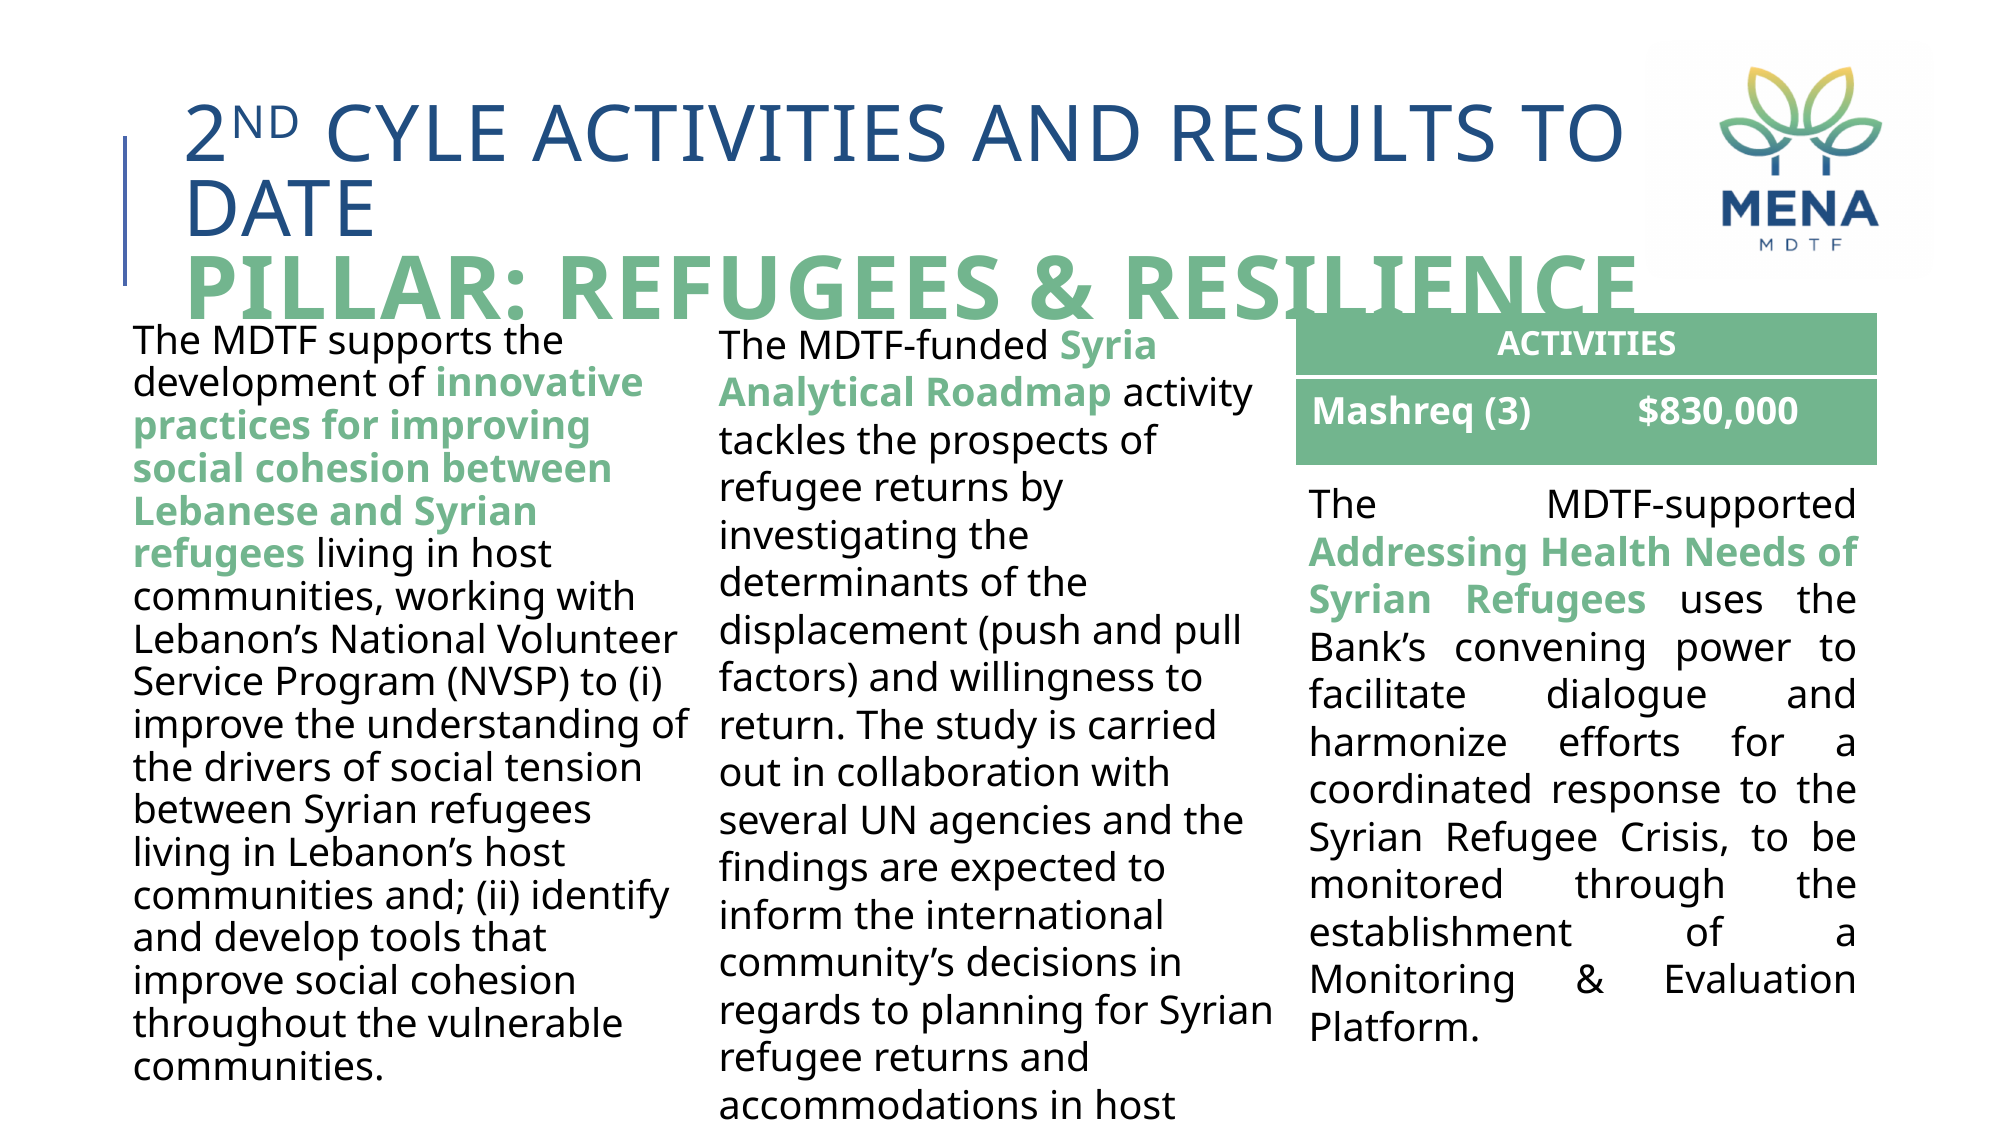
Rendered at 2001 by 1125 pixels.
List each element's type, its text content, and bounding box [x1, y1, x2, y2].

table_cell $830,000 [1623, 379, 1877, 465]
table_header ACTIVITIES [1296, 313, 1877, 375]
table_cell Mashreq (3) [1296, 379, 1623, 465]
picture [1644, 39, 1935, 281]
text_box The MDTF-funded Syria Analytical Roadmap activity tackles the prospects of refugee returns by investigating the determinants of the displacement (push and pull factors) and willingness to return. The study is carried out in collaboration with several UN agencies and the findings are expected to inform the international community’s decisions in regards to planning for Syrian refugee returns and accommodations in host communities going forward. [703, 312, 1294, 1125]
text_box The MDTF-supported Addressing Health Needs of Syrian Refugees uses the Bank’s convening power to facilitate dialogue and harmonize efforts for a coordinated response to the Syrian Refugee Crisis, to be monitored through the establishment of a Monitoring & Evaluation Platform. [1293, 471, 1873, 1057]
list The MDTF supports the development of innovative practices for improving social cohesion between Lebanese and Syrian refugees living in host communities, working with Lebanon’s National Volunteer Service Program (NVSP) to (i) improve the understanding of the drivers of social tension between Syrian refugees living in Lebanon’s host communities and; (ii) identify and develop tools that improve social cohesion throughout the vulnerable communities. [125, 312, 703, 919]
title 2ND CYLE ACTIVITIES AND RESULTS TO DATE Pillar: REFUGEES & RESILIENCE [168, 93, 1771, 344]
